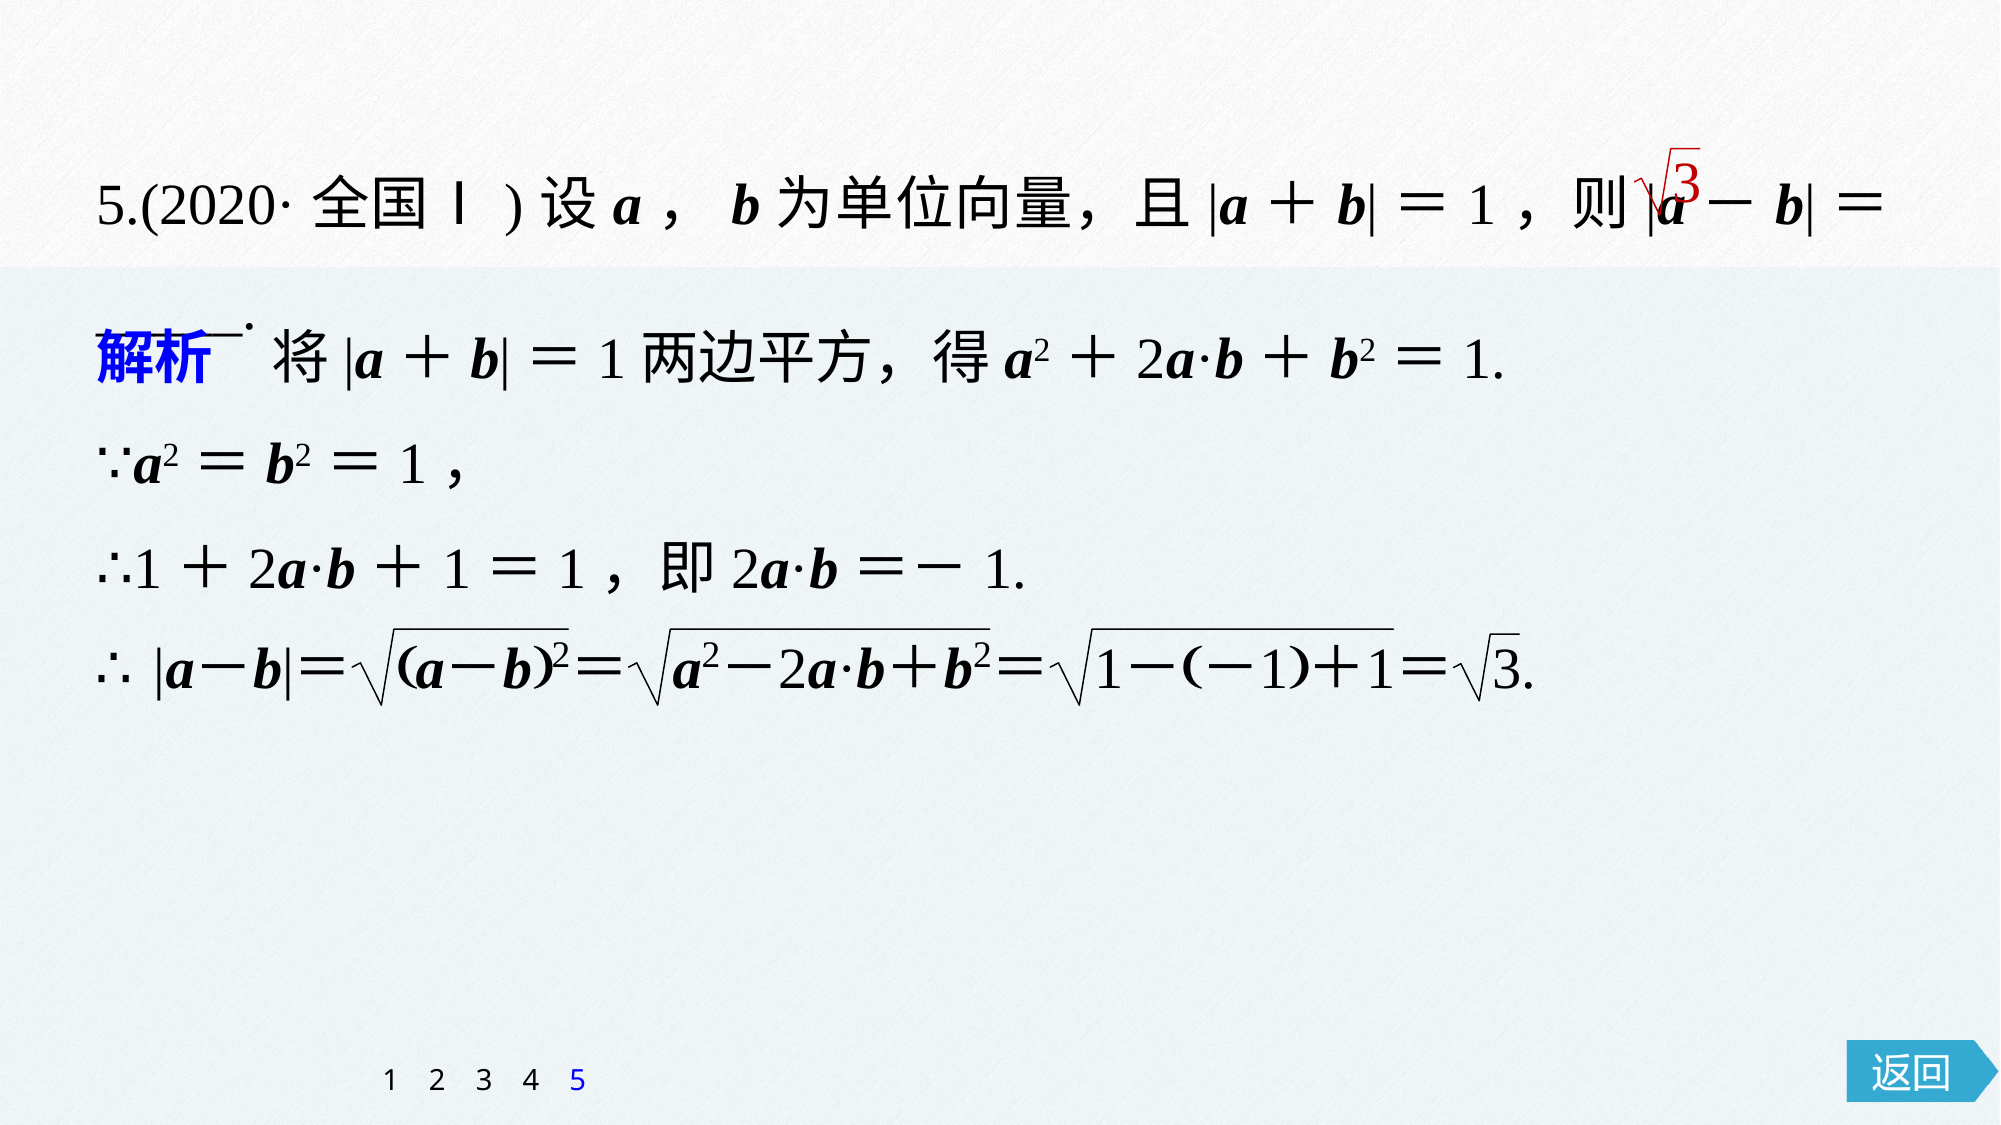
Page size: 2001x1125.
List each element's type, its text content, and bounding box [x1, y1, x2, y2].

text_box 解析 将|a＋b|＝1两边平方，得a2＋2a·b＋b2＝1. ∵a2＝b2＝1， ∴1＋2a·b＋1＝1，即2a·b＝－1. [81, 277, 1919, 608]
text_box 3 [464, 1052, 505, 1106]
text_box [95, 616, 1720, 772]
text_box 5.(2020·全国Ⅰ)设a，b为单位向量，且|a＋b|＝1，则|a－b|＝_____. [81, 123, 1919, 277]
text_box 4 [510, 1052, 551, 1106]
text_box 2 [417, 1052, 458, 1106]
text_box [1634, 131, 1919, 294]
picture [1843, 1037, 2000, 1104]
text_box 1 [370, 1052, 411, 1106]
text_box 5 [557, 1052, 598, 1106]
